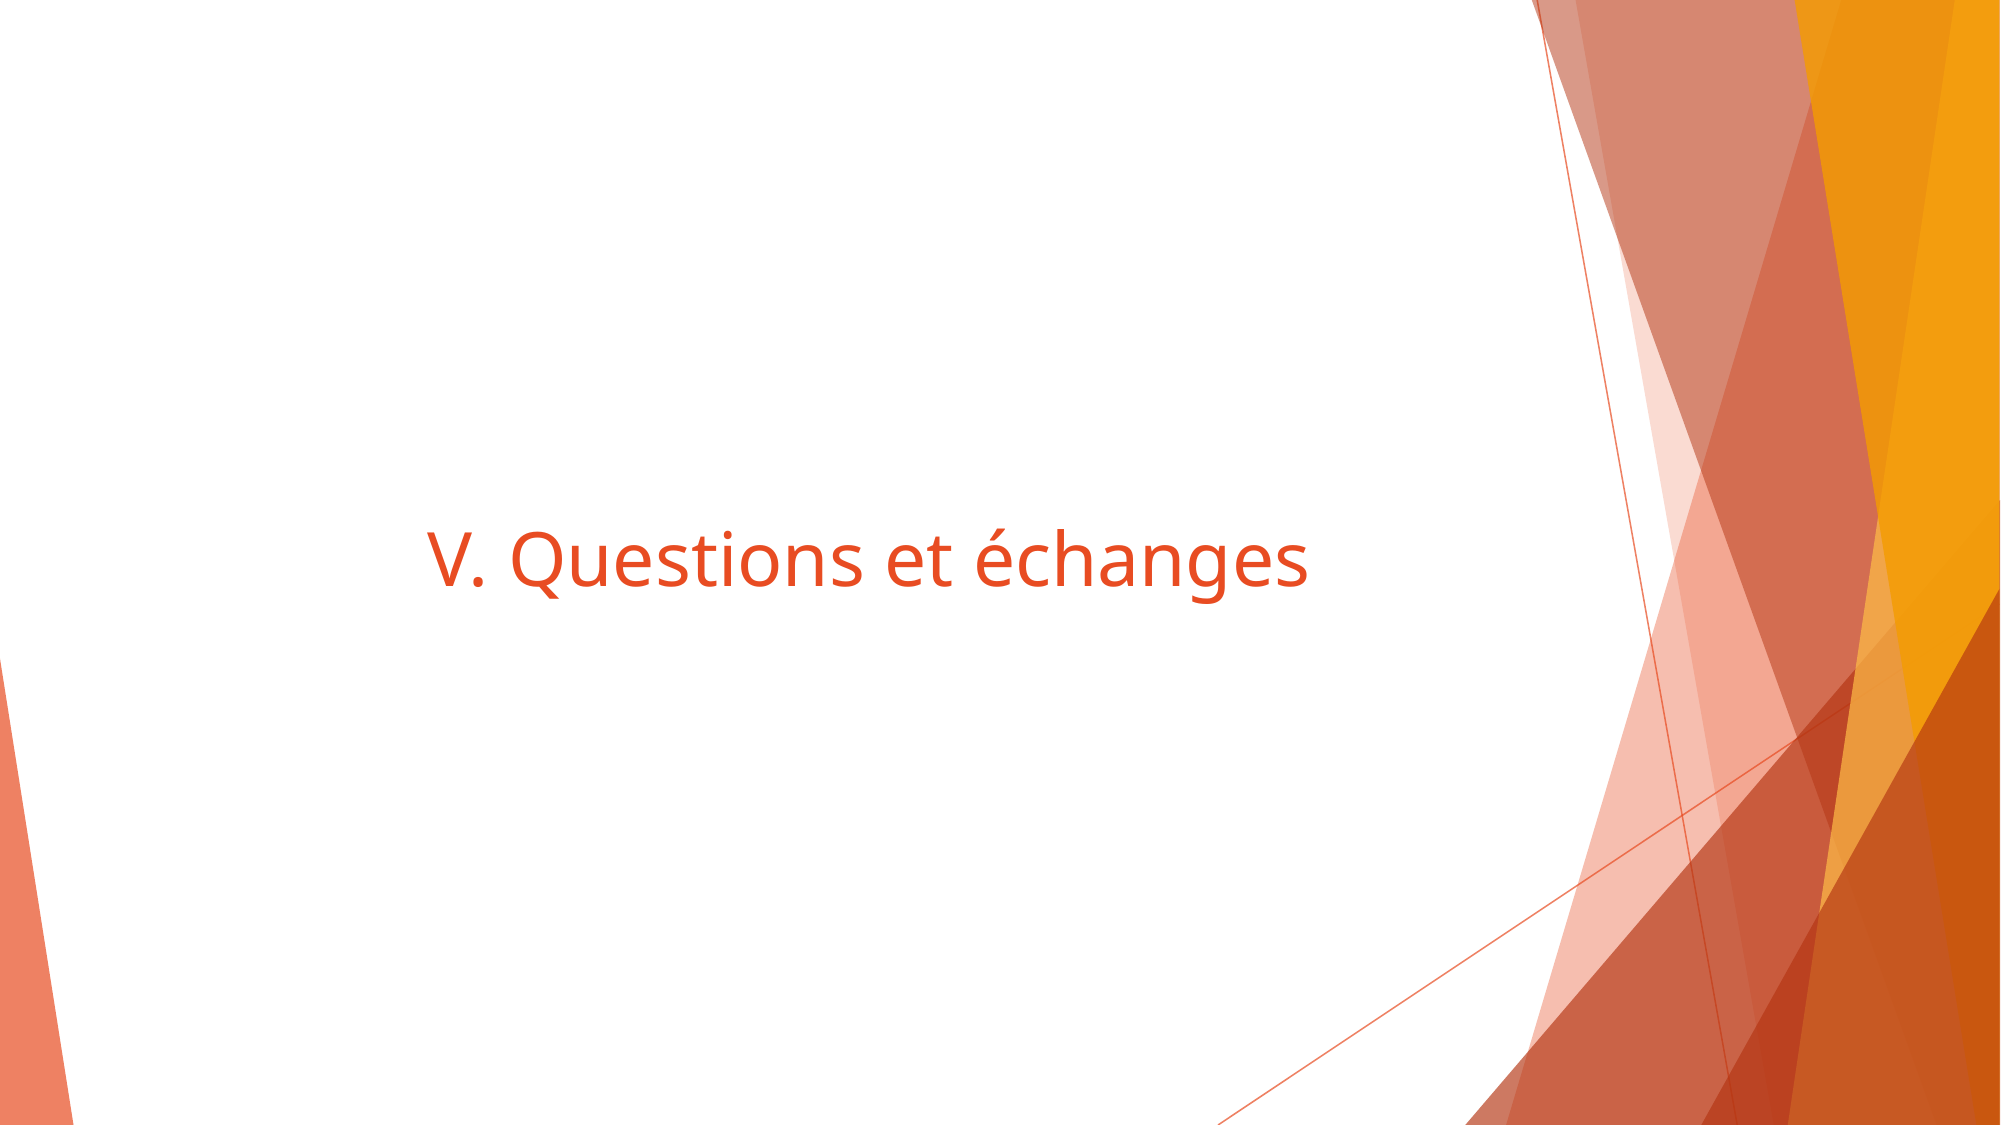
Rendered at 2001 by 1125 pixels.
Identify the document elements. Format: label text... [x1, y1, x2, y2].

title V. Questions et échanges [412, 504, 1823, 722]
